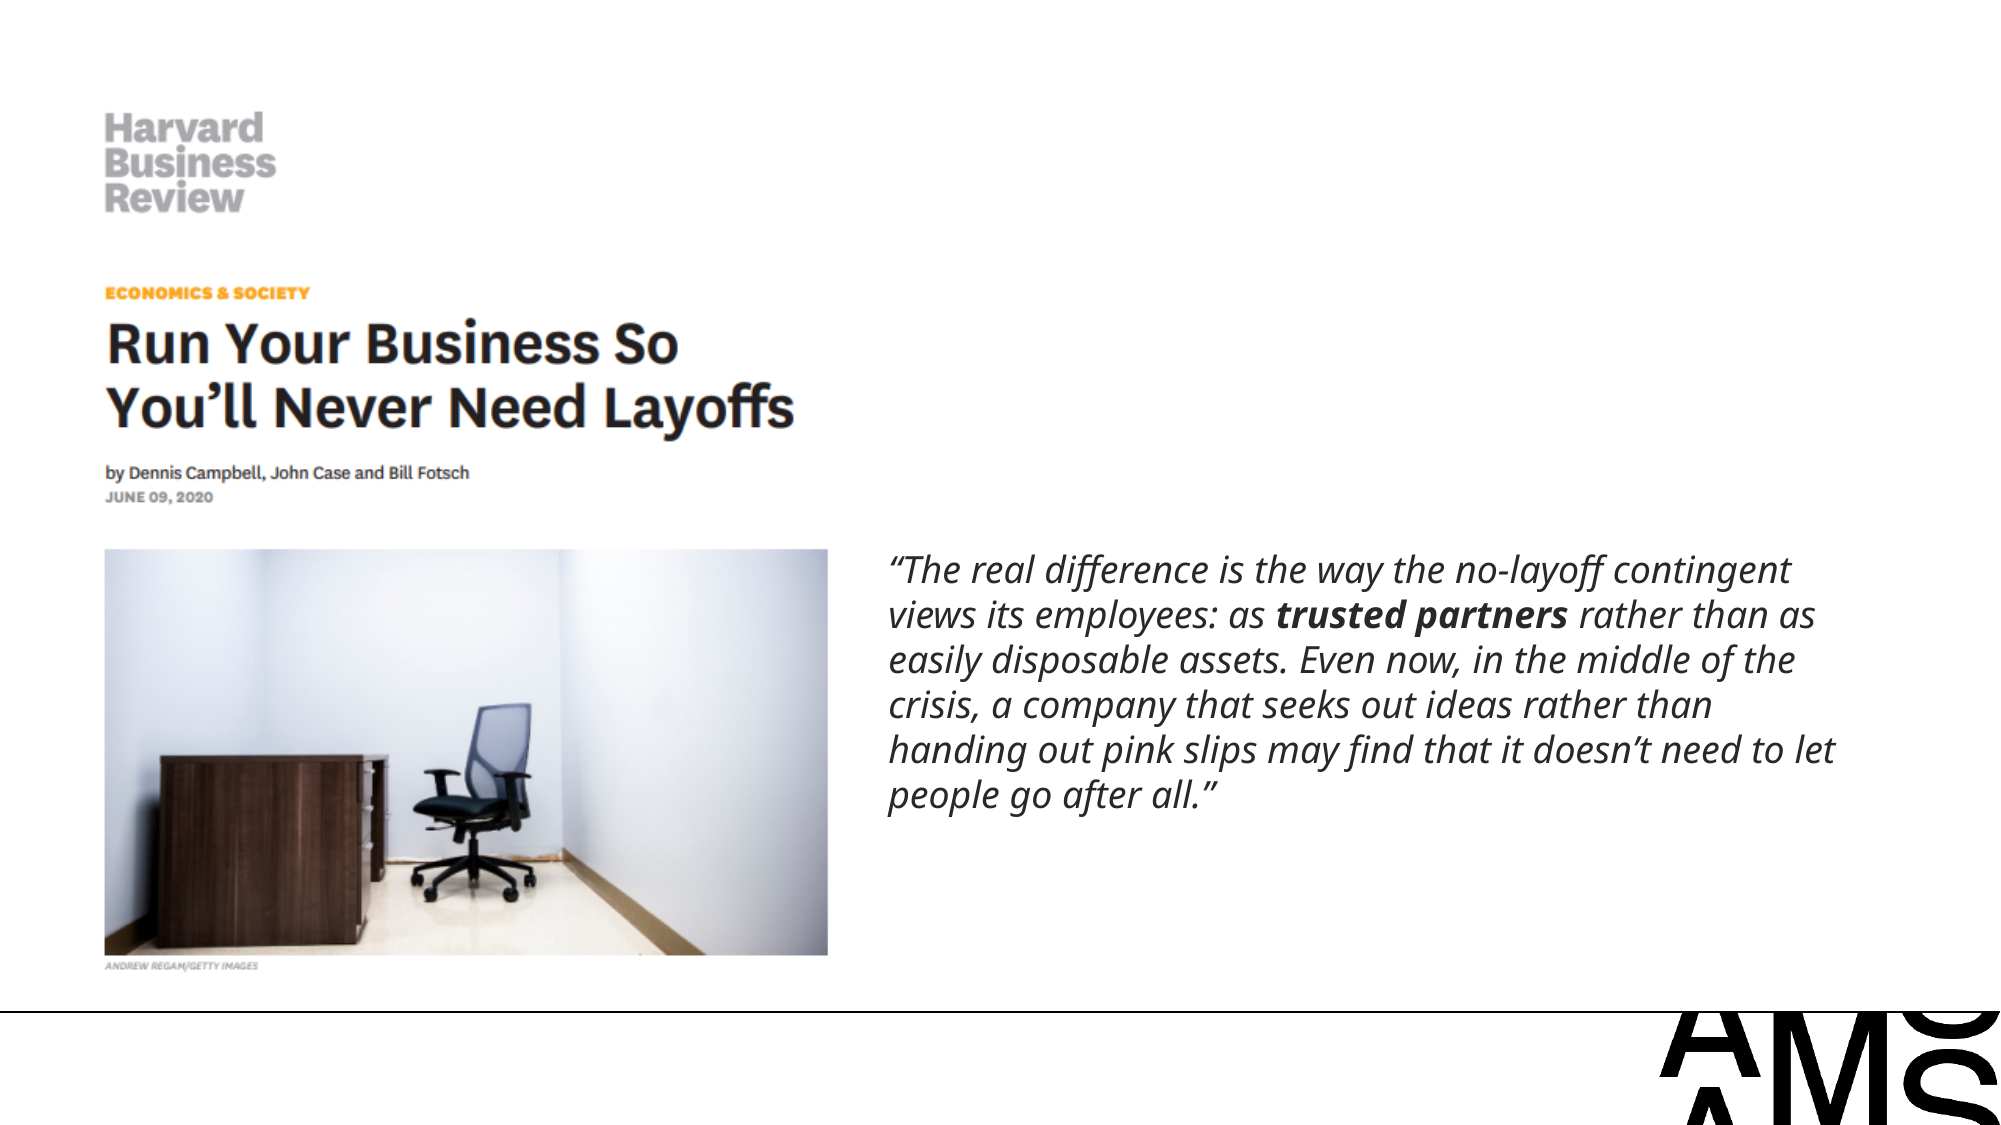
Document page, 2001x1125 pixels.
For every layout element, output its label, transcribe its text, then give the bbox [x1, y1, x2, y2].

picture [83, 90, 850, 987]
picture [1659, 1011, 2000, 1125]
text_box “The real difference is the way the no-layoff contingent views its employees: as trusted partners rather than as easily disposable assets. Even now, in the middle of the crisis, a company that seeks out ideas rather than handing out pink slips may find that it doesn’t need to let people go after all.” [873, 538, 1874, 824]
